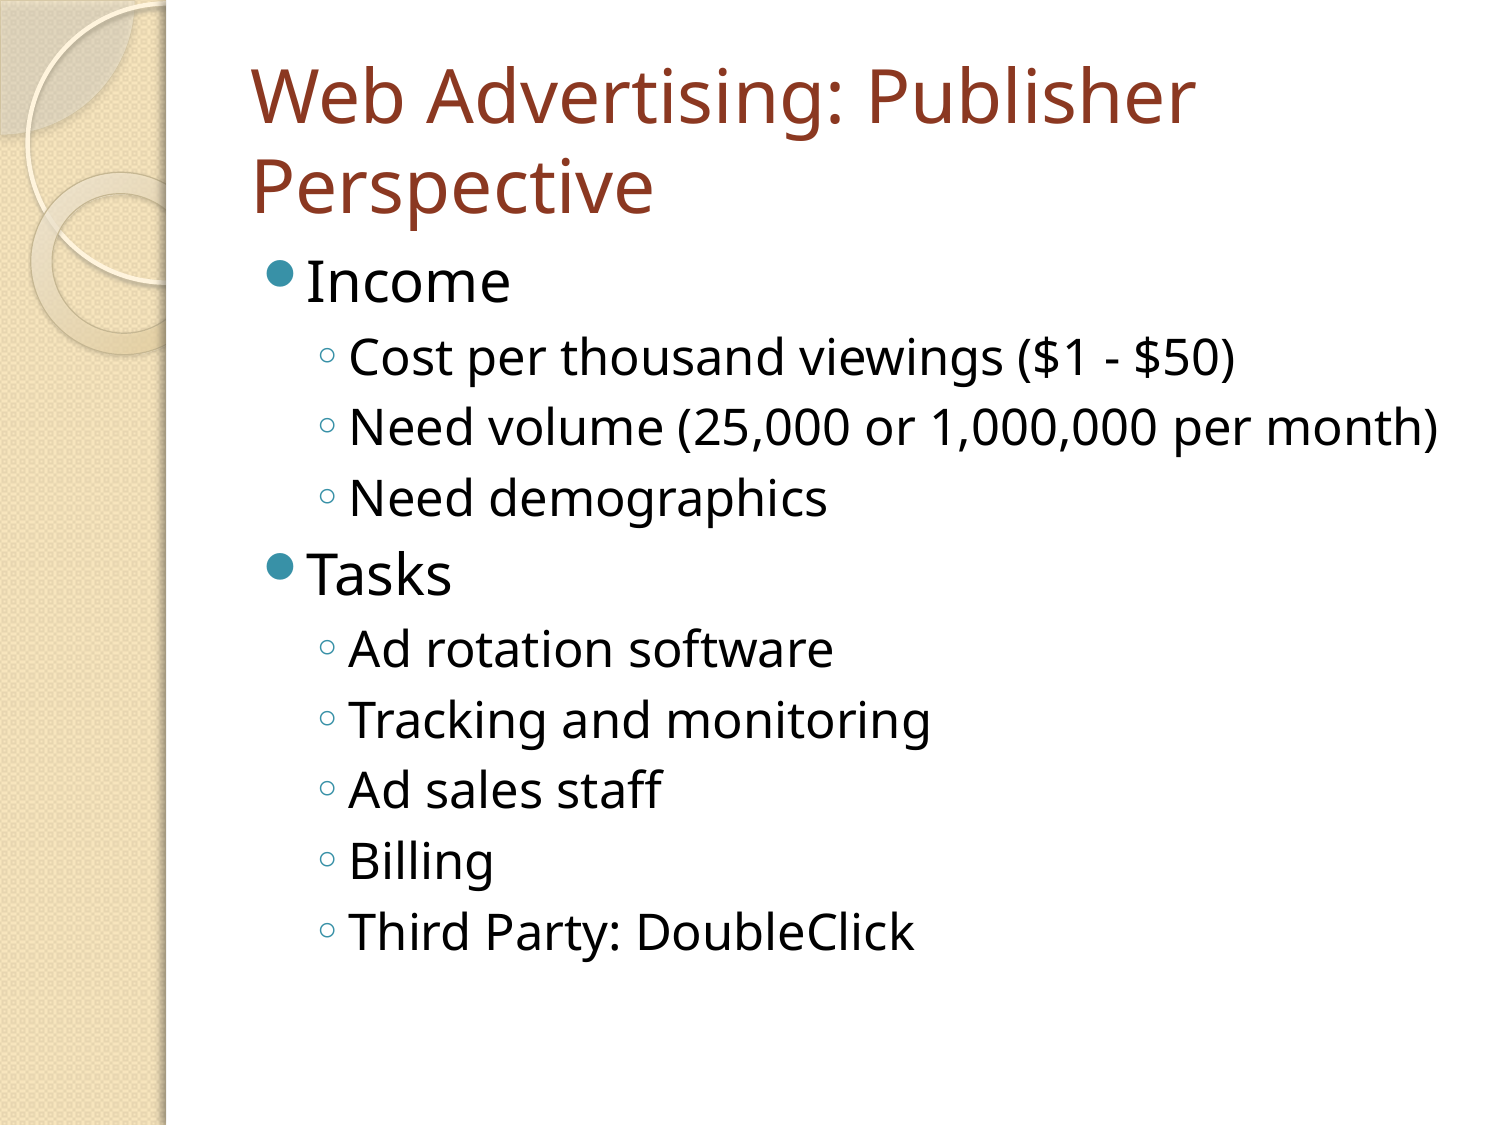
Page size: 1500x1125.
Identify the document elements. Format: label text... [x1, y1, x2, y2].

title Web Advertising: Publisher Perspective [235, 45, 1466, 233]
list Income Cost per thousand viewings ($1 - $50) Need volume (25,000 or 1,000,000 per month) Need demographics Tasks Ad rotation software Tracking and monitoring Ad sales staff Billing Third Party: DoubleClick [235, 237, 1466, 1025]
